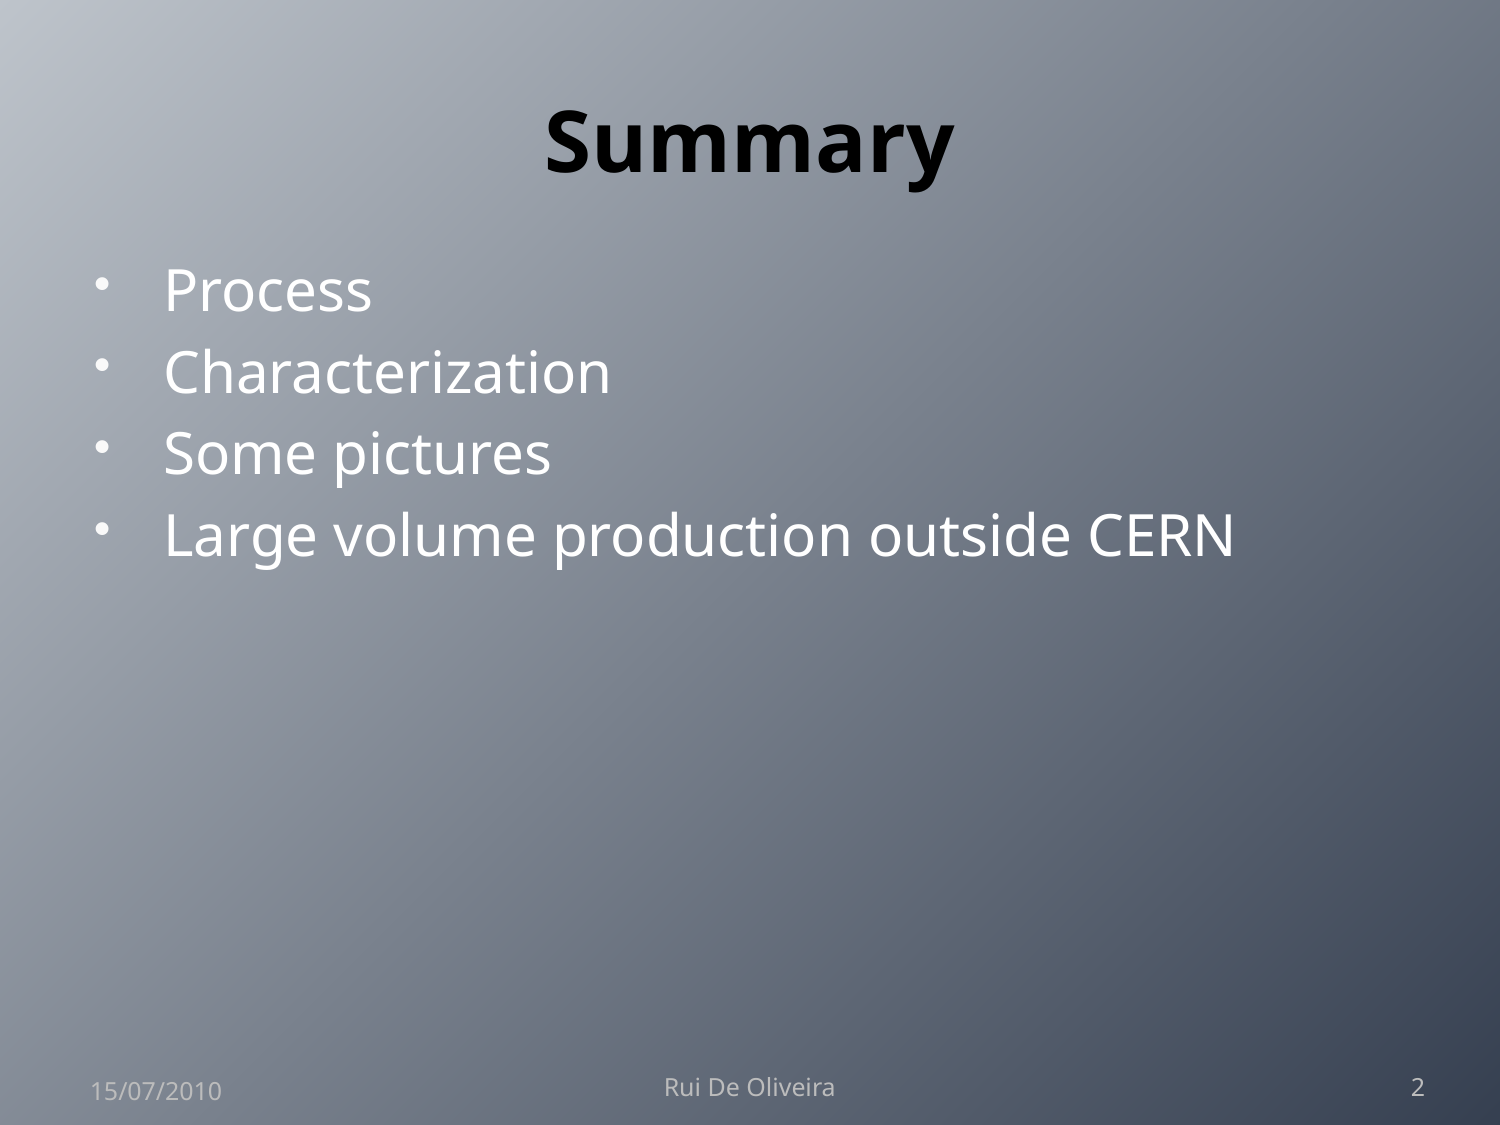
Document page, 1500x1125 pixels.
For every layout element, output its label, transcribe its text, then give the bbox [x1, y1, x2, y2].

title Summary [75, 45, 1425, 233]
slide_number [75, 1052, 425, 1113]
slide_number 2 [1299, 1052, 1425, 1113]
footer Rui De Oliveira [512, 1052, 988, 1113]
list Process Characterization Some pictures Large volume production outside CERN [58, 246, 1409, 989]
